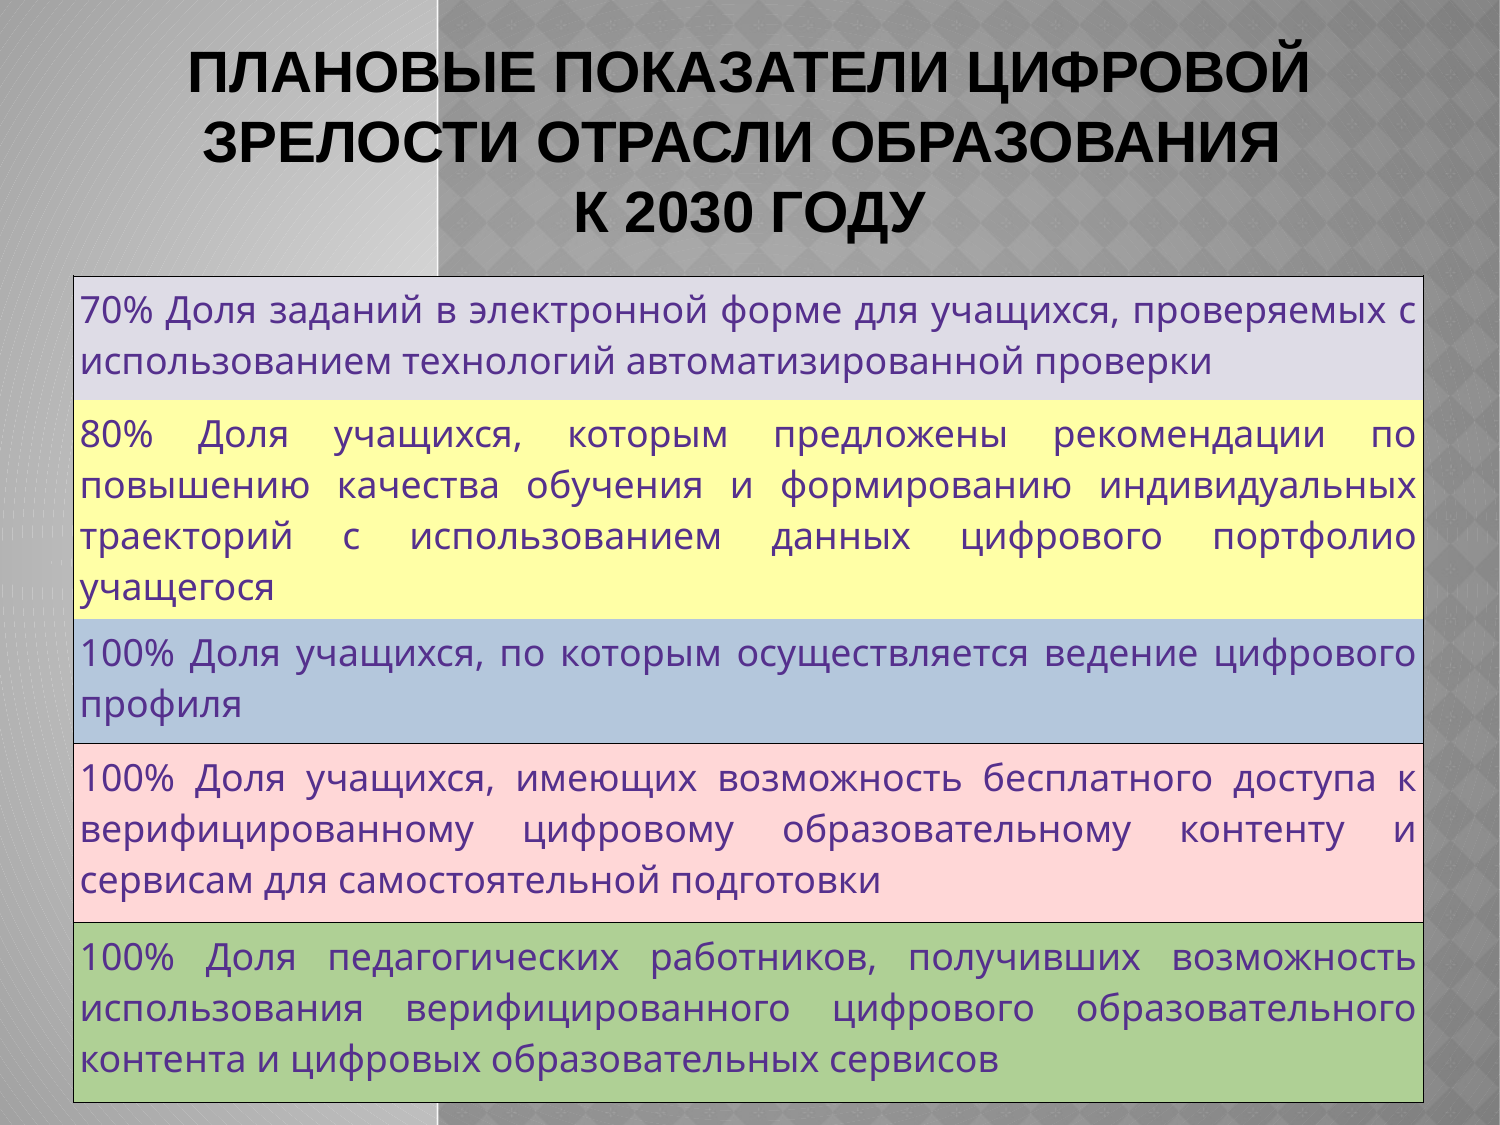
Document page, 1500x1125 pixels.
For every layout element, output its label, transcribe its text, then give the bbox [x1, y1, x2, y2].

table_cell 100% Доля учащихся, по которым осуществляется ведение цифрового профиля [74, 619, 1423, 743]
table_cell 100% Доля учащихся, имеющих возможность бесплатного доступа к верифицированному цифровому образовательному контенту и сервисам для самостоятельной подготовки [74, 744, 1423, 922]
table_header 70% Доля заданий в электронной форме для учащихся, проверяемых с использованием технологий автоматизированной проверки [74, 277, 1423, 400]
title ПЛАНОВЫЕ ПОКАЗАТЕЛИ ЦИФРОВОЙ ЗРЕЛОСТИ ОТРАСЛИ ОБРАЗОВАНИЯ К 2030 ГОДУ [75, 41, 1425, 237]
table_cell 80% Доля учащихся, которым предложены рекомендации по повышению качества обучения и формированию индивидуальных траекторий с использованием данных цифрового портфолио учащегося [74, 400, 1423, 619]
table_cell 100% Доля педагогических работников, получивших возможность использования верифицированного цифрового образовательного контента и цифровых образовательных сервисов [74, 923, 1423, 1102]
